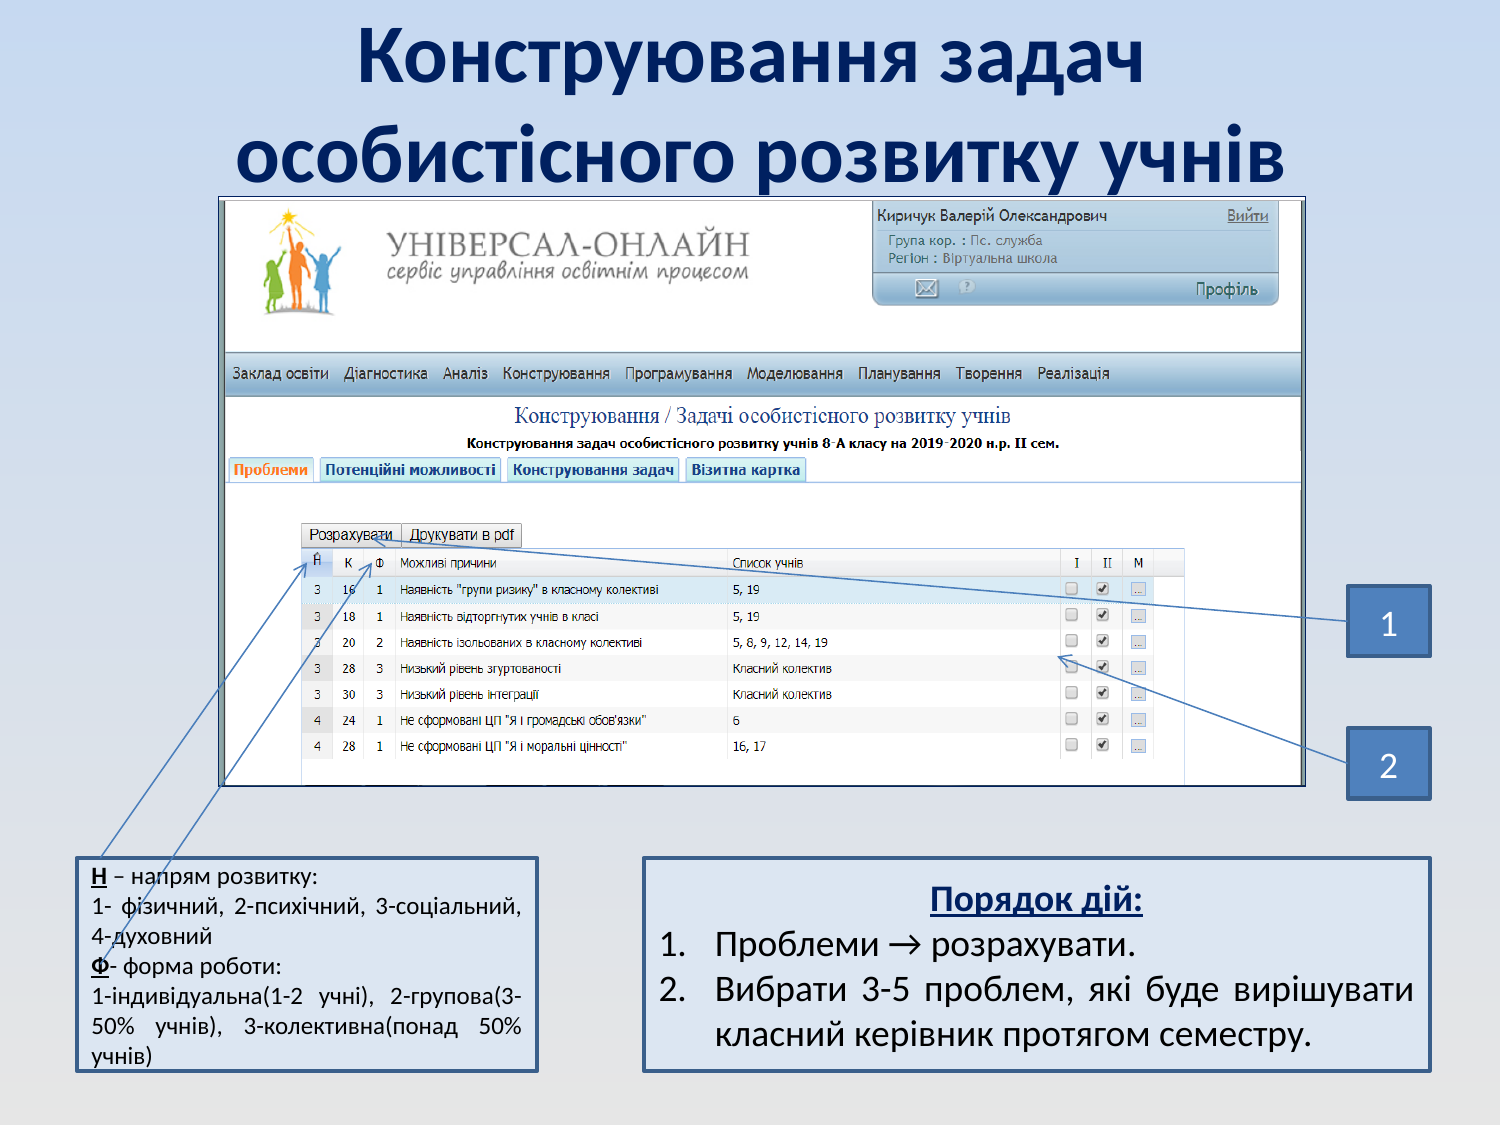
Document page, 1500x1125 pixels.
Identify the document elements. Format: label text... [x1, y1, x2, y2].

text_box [371, 538, 1348, 622]
picture [373, 622, 1306, 788]
title Конструювання задач особистісного розвитку учнів [86, 5, 1437, 193]
text_box 1 [1346, 584, 1432, 658]
picture [218, 196, 1306, 562]
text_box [1056, 656, 1348, 764]
text_box Порядок дій: Проблеми → розрахувати. Вибрати 3-5 проблем, які буде вирішувати класний керівник протягом семестру. [642, 856, 1432, 1073]
text_box Н – напрям розвитку: 1- фізичний, 2-психічний, 3-соціальний, 4-духовний Ф- форма роботи: 1-індивідуальна(1-2 учні), 2-групова(3-50% учнів), 3-колективна(понад 50% учнів) [75, 856, 539, 1073]
text_box 2 [1346, 726, 1432, 801]
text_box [100, 562, 373, 965]
